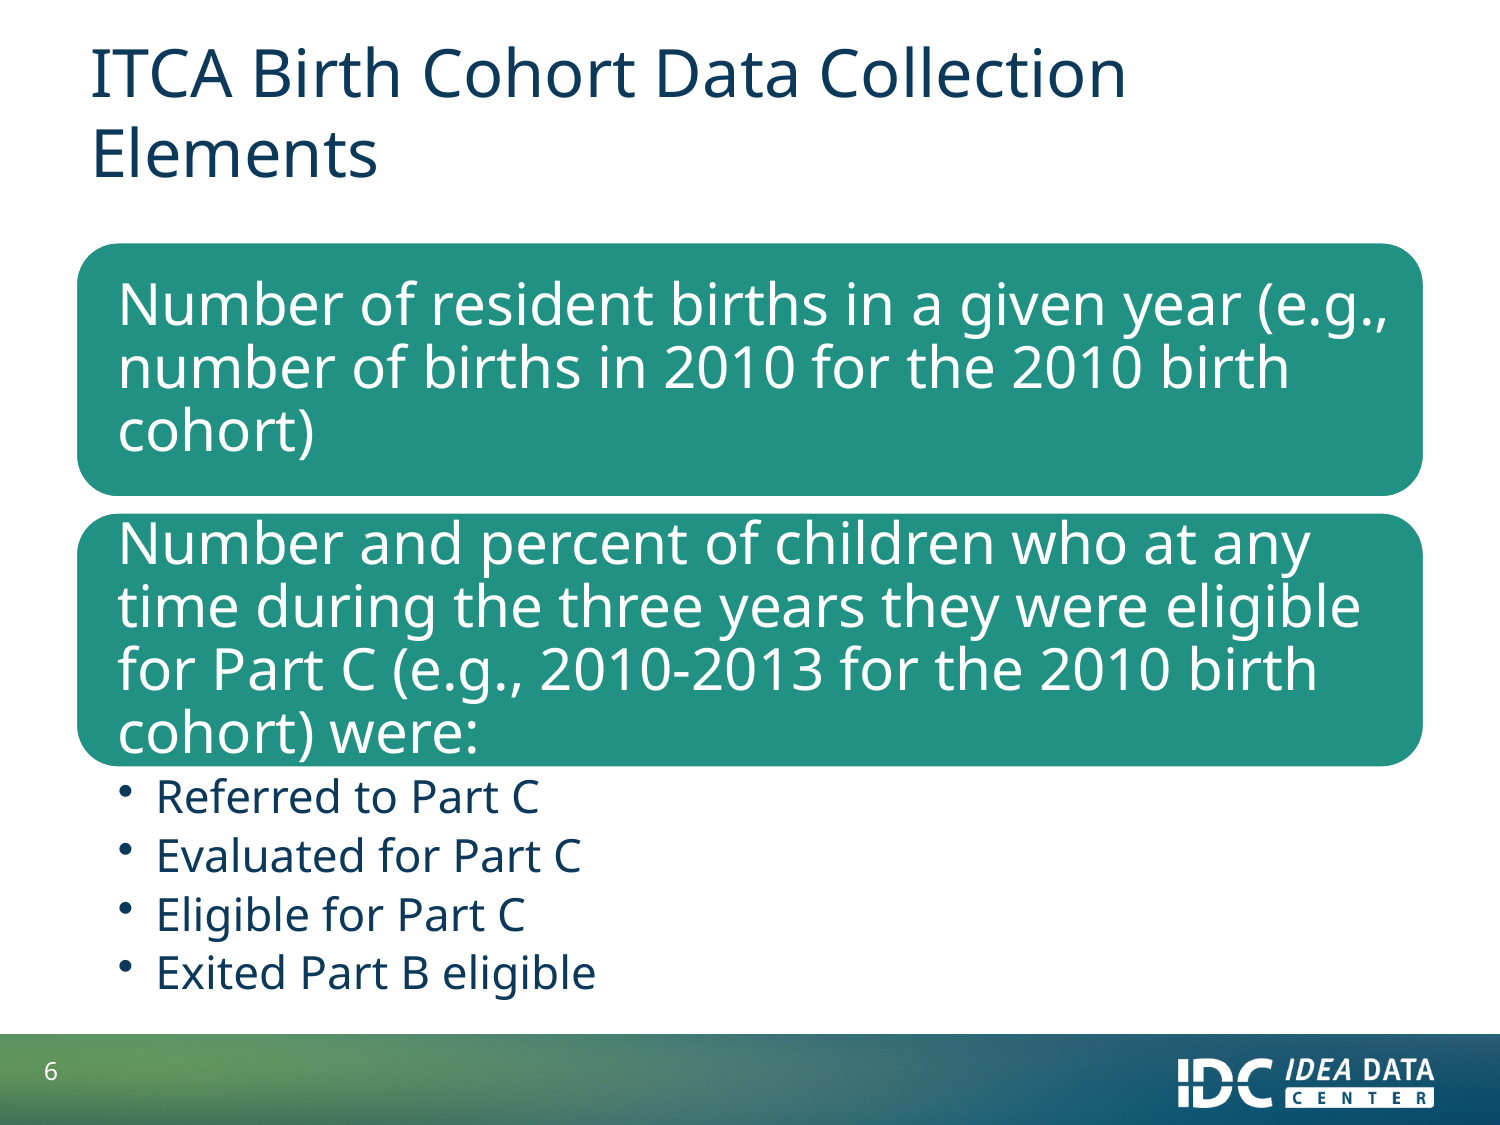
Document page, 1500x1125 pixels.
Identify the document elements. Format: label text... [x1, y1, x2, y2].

slide_number 6 [11, 1042, 73, 1103]
title ITCA Birth Cohort Data Collection Elements [75, 15, 1425, 199]
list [74, 231, 1426, 1026]
picture [0, 1034, 1500, 1125]
